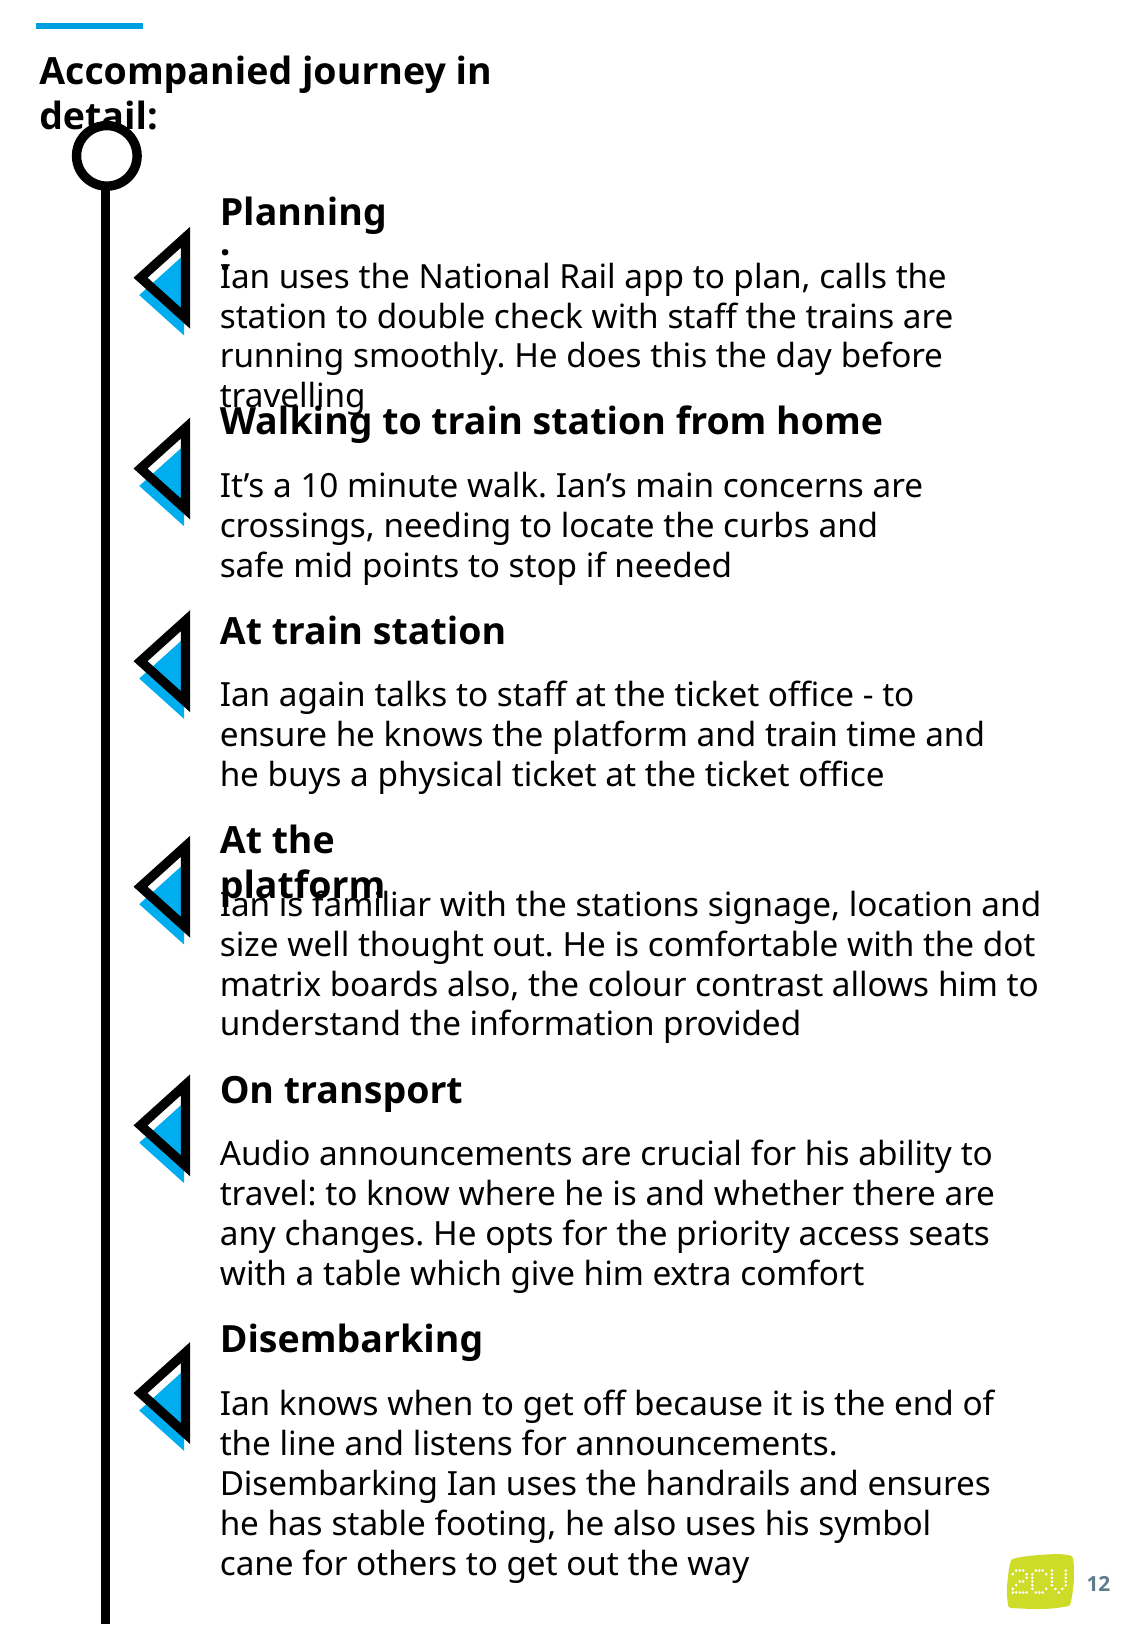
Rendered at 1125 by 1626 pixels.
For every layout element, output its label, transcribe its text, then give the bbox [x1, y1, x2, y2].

title Accompanied journey in detail: [24, 39, 613, 326]
text_box At the platform [205, 808, 513, 875]
text_box It’s a 10 minute walk. Ian’s main concerns are crossings, needing to locate the curbs and safe mid points to stop if needed [205, 456, 968, 592]
text_box Audio announcements are crucial for his ability to travel: to know where he is and whether there are any changes. He opts for the priority access seats with a table which give him extra comfort [205, 1125, 1019, 1300]
text_box At train station [205, 599, 706, 659]
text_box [139, 237, 186, 1451]
text_box Planning: [205, 180, 411, 247]
text_box Ian is familiar with the stations signage, location and size well thought out. He is comfortable with the dot matrix boards also, the colour contrast allows him to understand the information provided [205, 875, 1092, 1050]
text_box Walking to train station from home [205, 389, 916, 450]
text_box On transport [205, 1058, 747, 1119]
text_box Ian knows when to get off because it is the end of the line and listens for announcements. Disembarking Ian uses the handrails and ensures he has stable footing, he also uses his symbol cane for others to get out the way [205, 1374, 1019, 1590]
text_box [75, 124, 139, 188]
text_box Disembarking [205, 1308, 747, 1368]
text_box Ian again talks to staff at the ticket office - to ensure he knows the platform and train time and he buys a physical ticket at the ticket office [205, 666, 1019, 801]
text_box Ian uses the National Rail app to plan, calls the station to double check with staff the trains are running smoothly. He does this the day before travelling [205, 247, 1048, 422]
